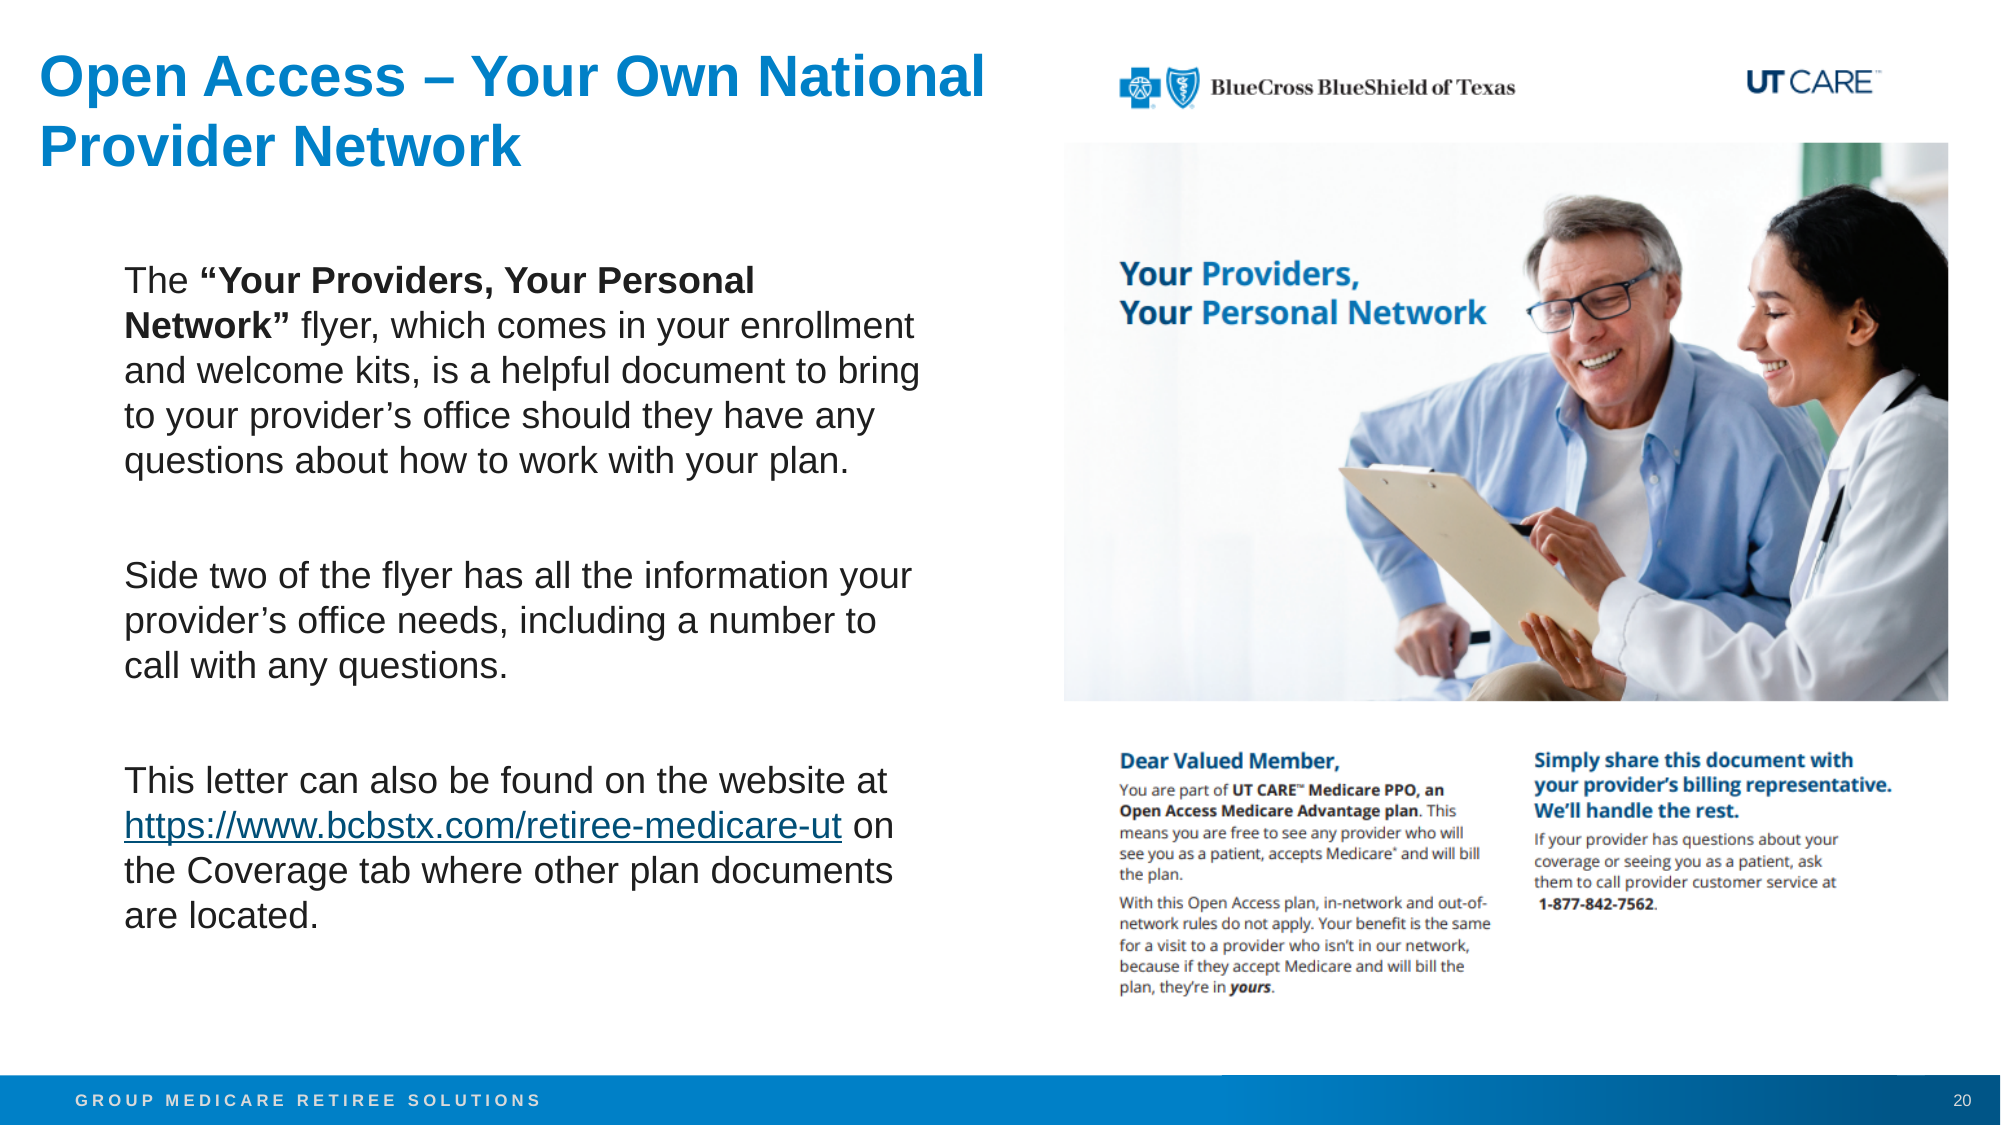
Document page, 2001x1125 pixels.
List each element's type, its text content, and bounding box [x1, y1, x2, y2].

text_box The “Your Providers, Your Personal Network” flyer, which comes in your enrollment and welcome kits, is a helpful document to bring to your provider’s office should they have any questions about how to work with your plan. Side two of the flyer has all the information your provider’s office needs, including a number to call with any questions. This letter can also be found on the website at https://www.bcbstx.com/retiree-medicare-ut on the Coverage tab where other plan documents are located. [86, 306, 948, 1002]
slide_number 20 [1925, 1074, 2000, 1125]
picture [1064, 38, 1960, 1016]
title Open Access – Your Own National Provider Network [40, 38, 1064, 134]
